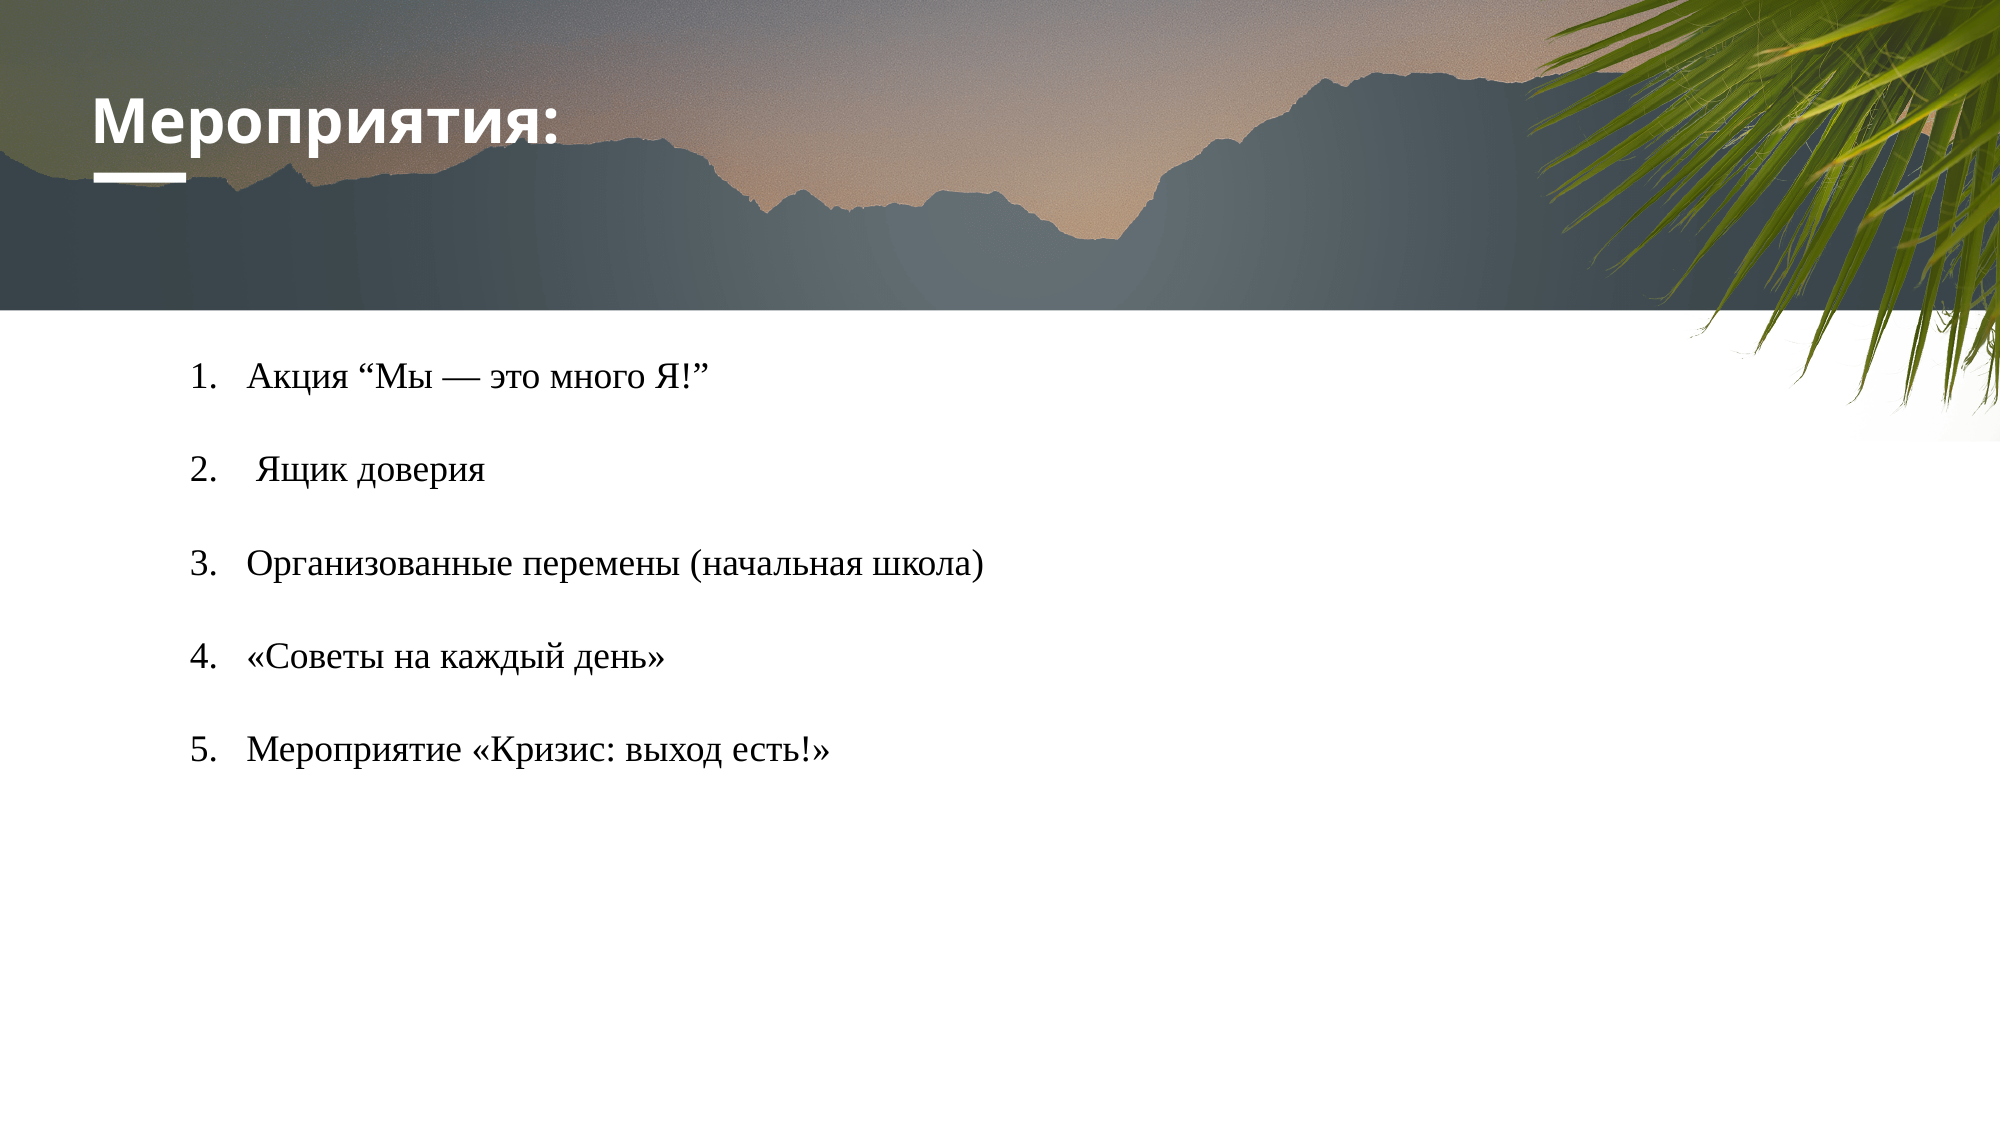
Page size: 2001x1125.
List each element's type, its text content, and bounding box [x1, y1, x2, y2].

list Акция “Мы — это много Я!” Ящик доверия Организованные перемены (начальная школа) «Советы на каждый день» Мероприятие «Кризис: выход есть!» [137, 336, 1863, 1014]
title Мероприятия: [75, 59, 1839, 188]
picture [0, 0, 2000, 460]
